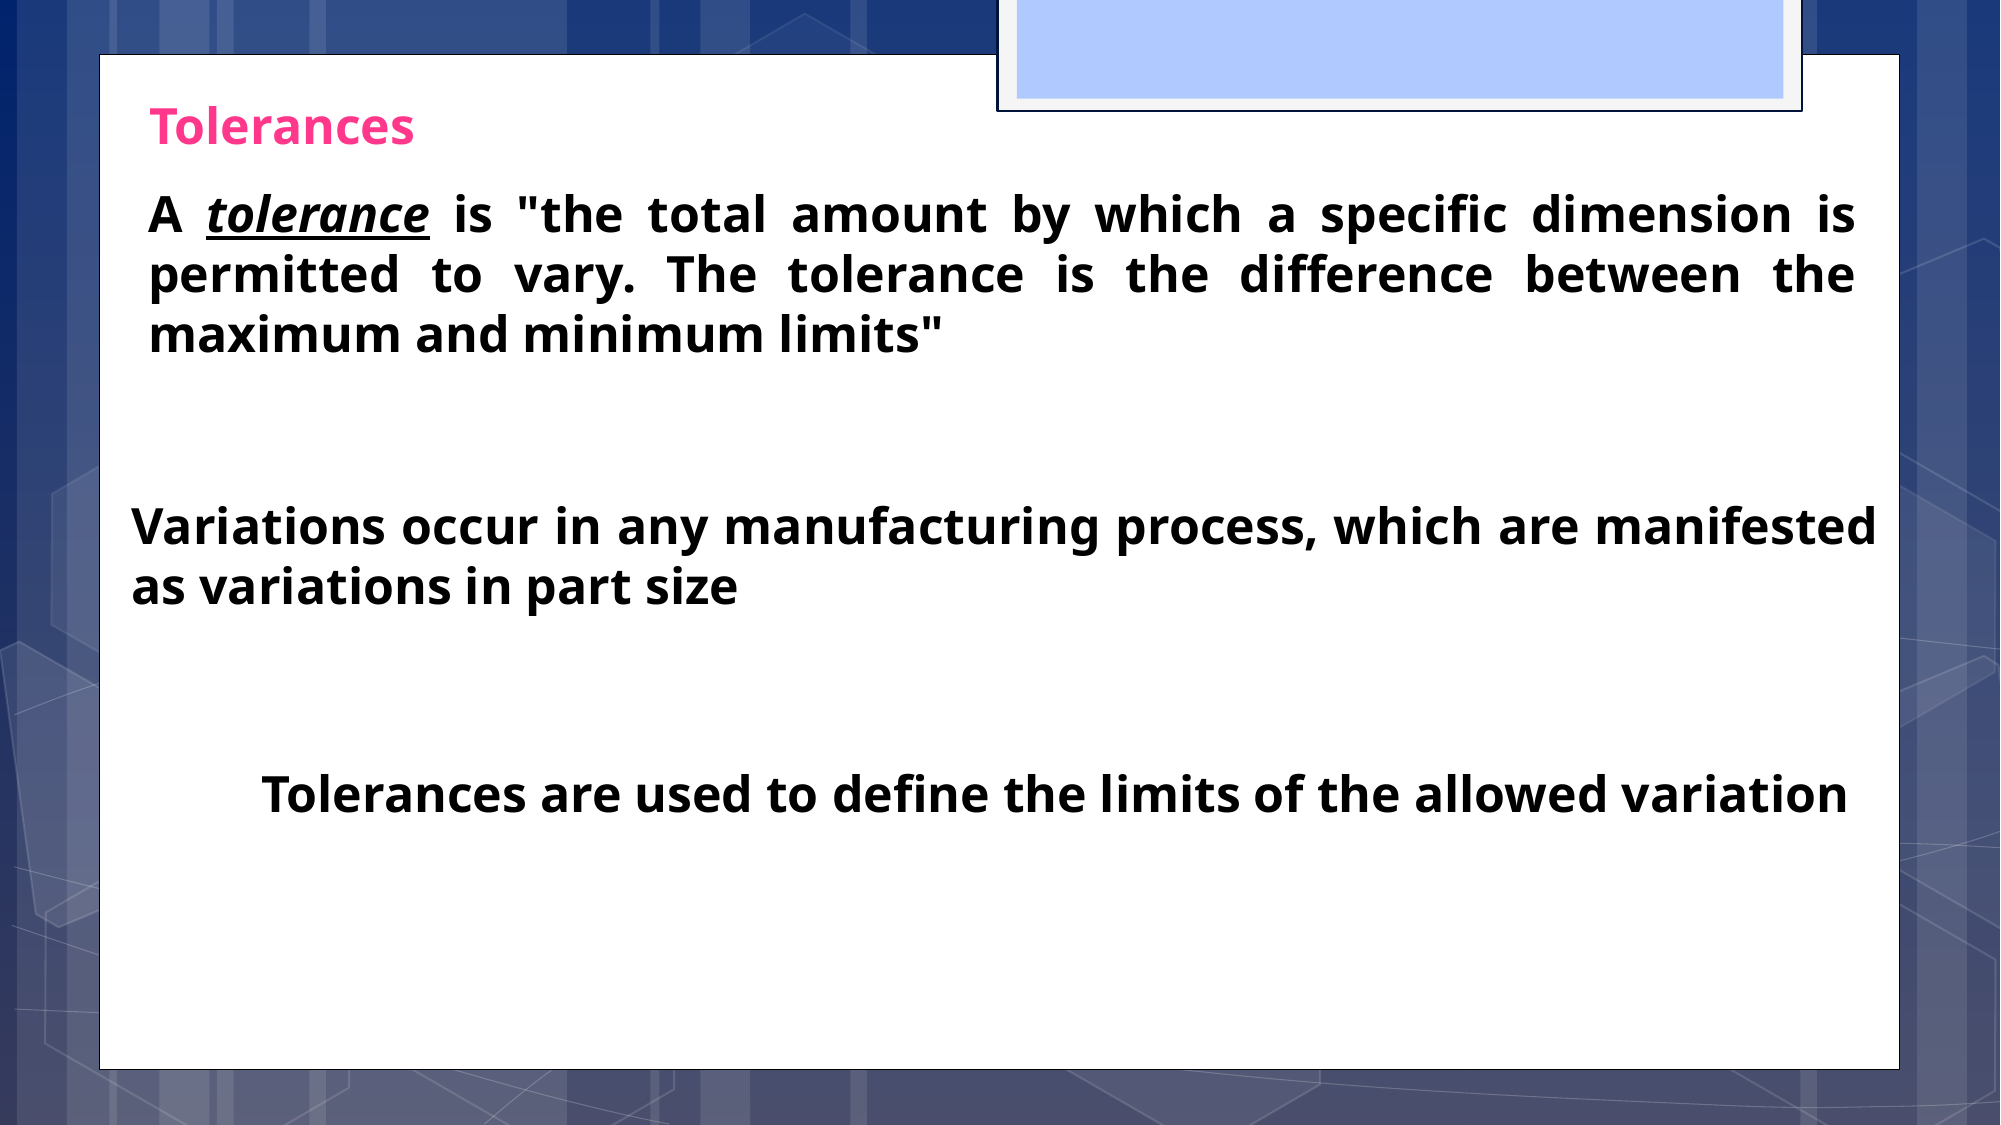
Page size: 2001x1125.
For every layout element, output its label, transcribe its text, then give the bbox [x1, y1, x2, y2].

text_box Tolerances [134, 87, 1135, 163]
text_box Variations occur in any manufacturing process, which are manifested as variations in part size [116, 487, 1894, 623]
text_box A tolerance is "the total amount by which a specific dimension is permitted to vary. The tolerance is the difference between the maximum and minimum limits" [133, 174, 1872, 370]
text_box Tolerances are used to define the limits of the allowed variation [246, 754, 1865, 830]
